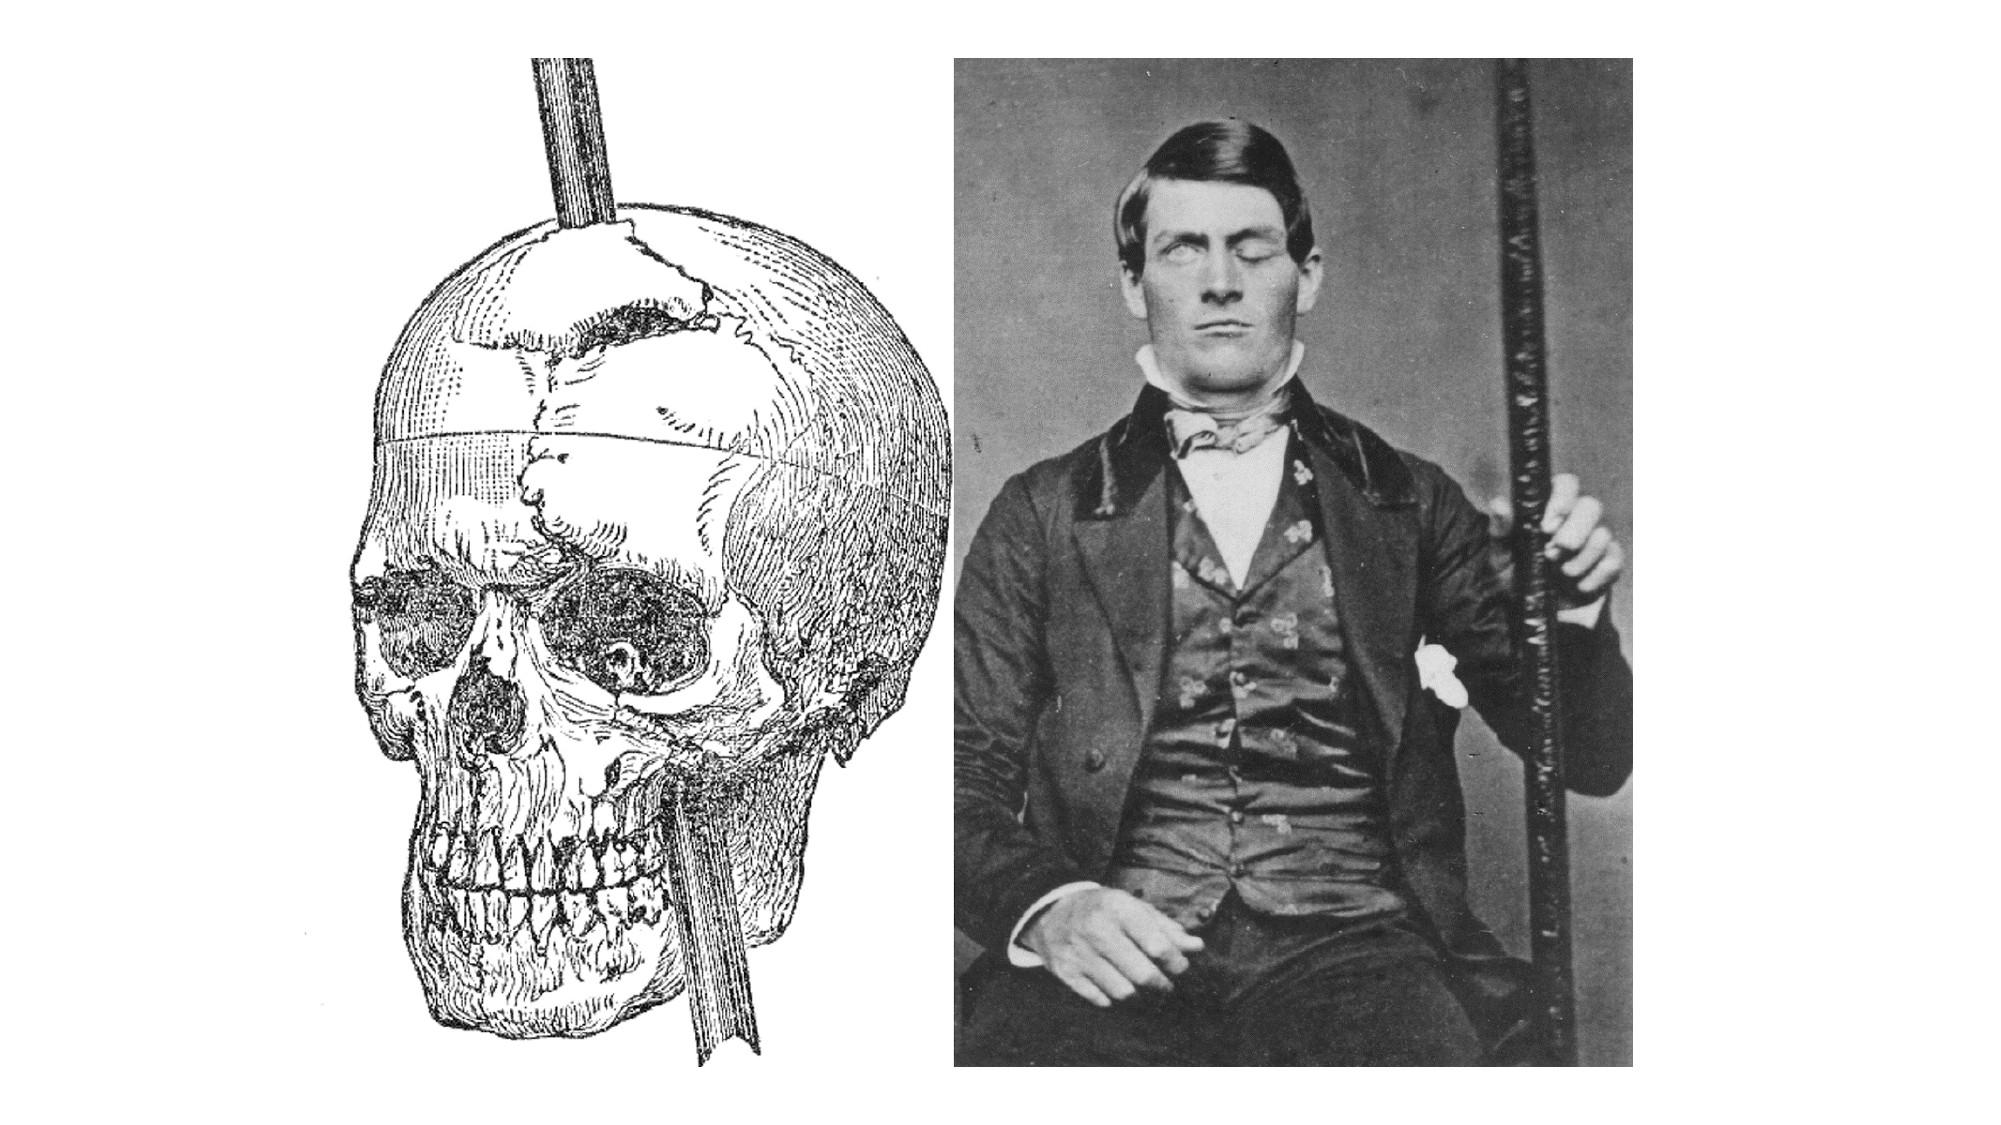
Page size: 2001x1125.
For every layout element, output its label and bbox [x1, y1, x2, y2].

list [237, 58, 1633, 1067]
